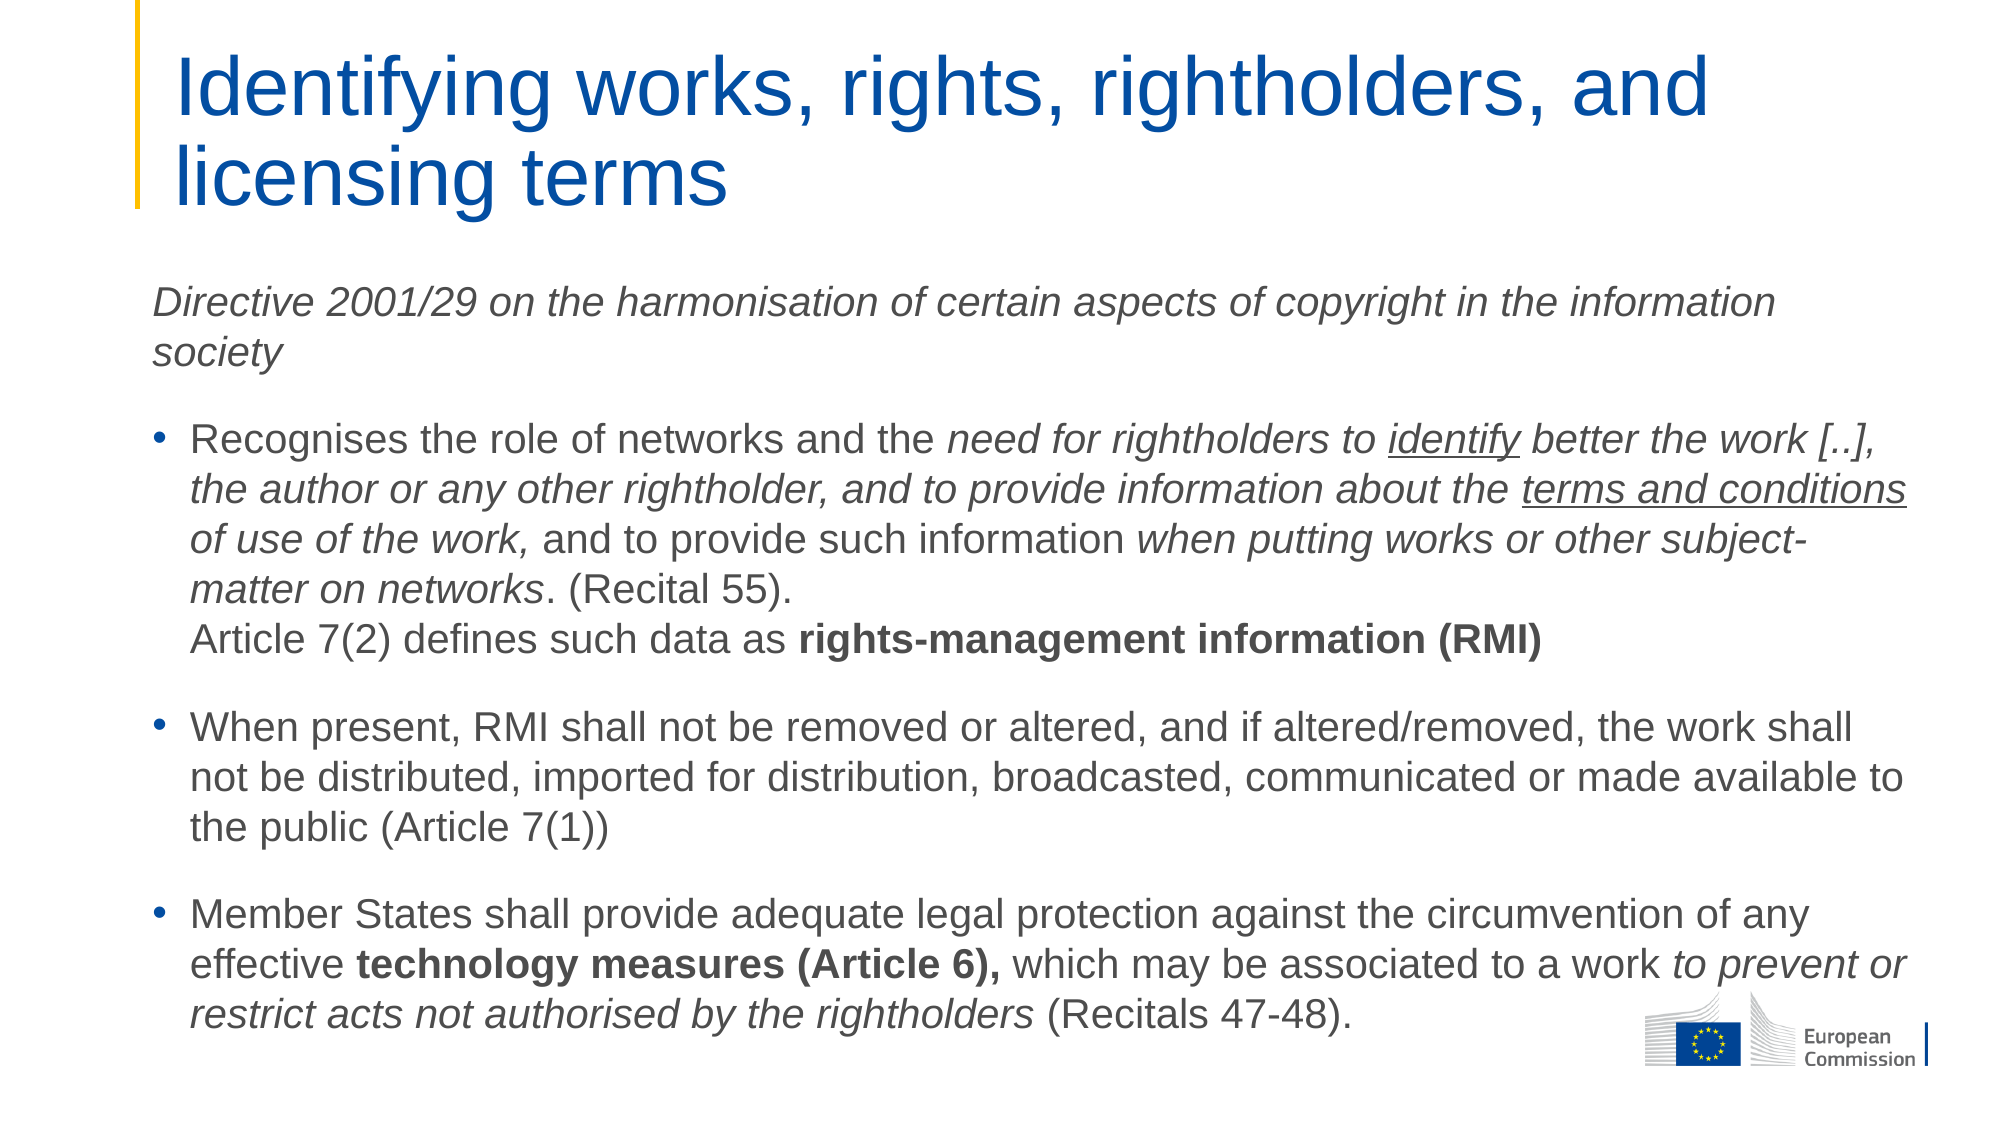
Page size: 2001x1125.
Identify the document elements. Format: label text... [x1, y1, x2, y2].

title Identifying works, rights, rightholders, and licensing terms [159, 79, 1885, 224]
picture [1645, 991, 1928, 1066]
list Directive 2001/29 on the harmonisation of certain aspects of copyright in the information society Recognises the role of networks and the need for rightholders to identify better the work [..], the author or any other rightholder, and to provide information about the terms and conditions of use of the work, and to provide such information when putting works or other subject-matter on networks. (Recital 55). Article 7(2) defines such data as rights-management information (RMI) When present, RMI shall not be removed or altered, and if altered/removed, the work shall not be distributed, imported for distribution, broadcasted, communicated or made available to the public (Article 7(1)) Member States shall provide adequate legal protection against the circumvention of any effective technology measures (Article 6), which may be associated to a work to prevent or restrict acts not authorised by the rightholders (Recitals 47-48). [137, 266, 1927, 937]
